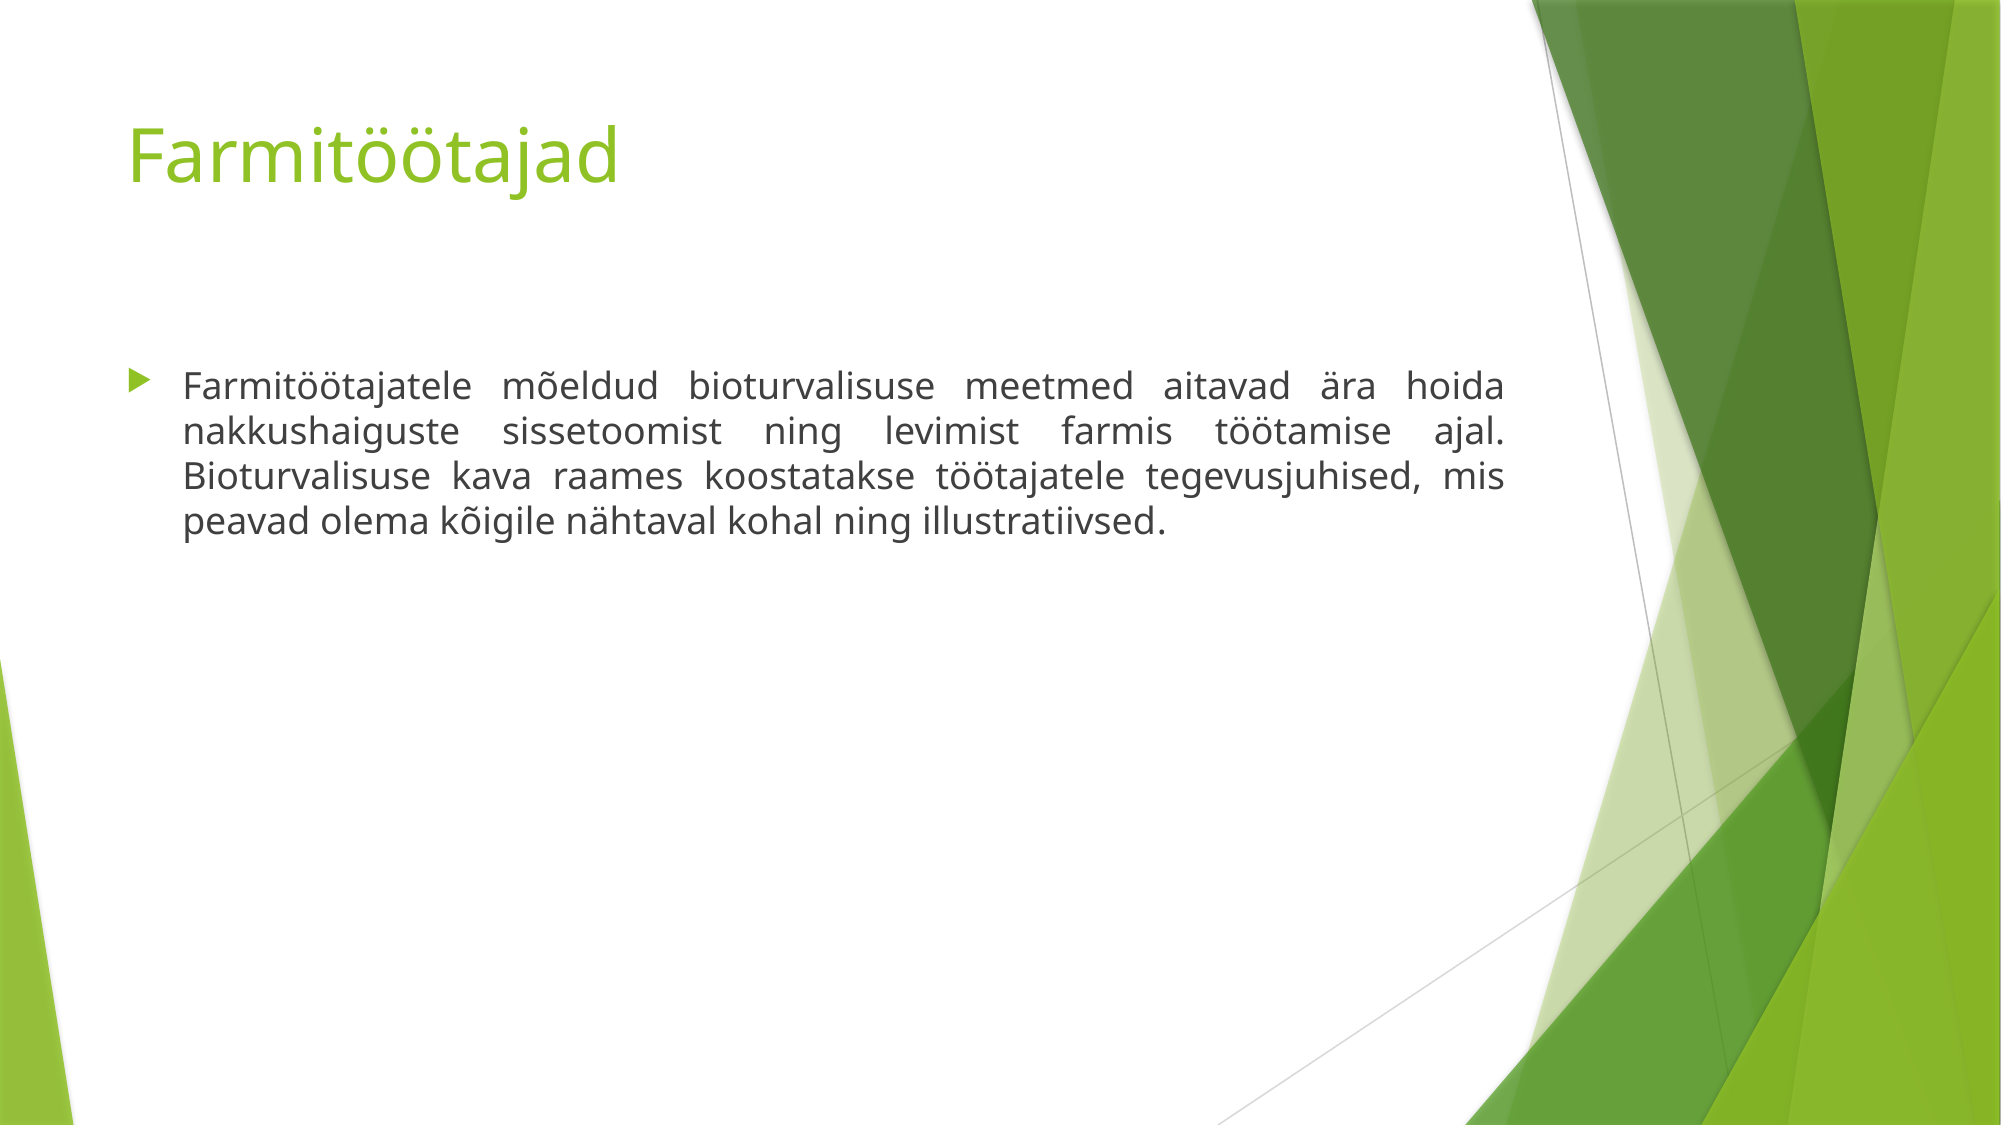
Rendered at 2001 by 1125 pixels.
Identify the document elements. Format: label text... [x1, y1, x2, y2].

title Farmitöötajad [111, 99, 1522, 317]
list Farmitöötajatele mõeldud bioturvalisuse meetmed aitavad ära hoida nakkushaiguste sissetoomist ning levimist farmis töötamise ajal. Bioturvalisuse kava raames koostatakse töötajatele tegevusjuhised, mis peavad olema kõigile nähtaval kohal ning illustratiivsed. [111, 354, 1522, 992]
